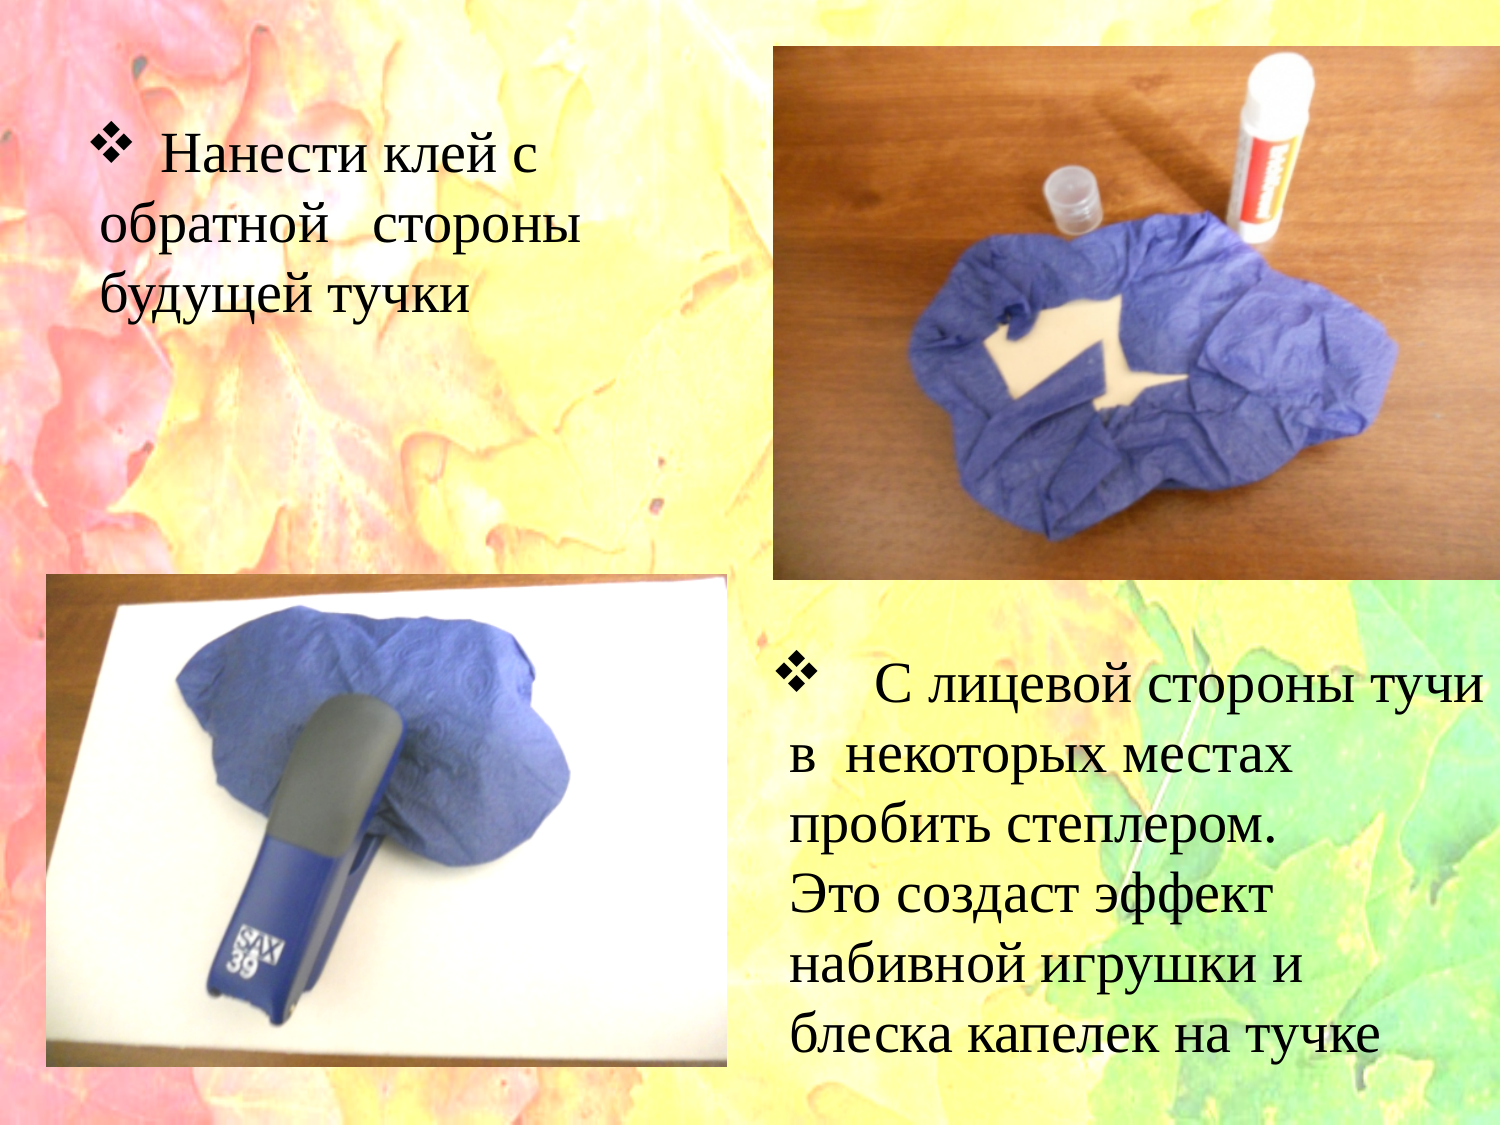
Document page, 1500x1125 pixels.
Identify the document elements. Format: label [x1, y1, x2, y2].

picture [773, 46, 1500, 580]
list [0, 0, 1500, 1125]
picture [46, 573, 727, 1067]
